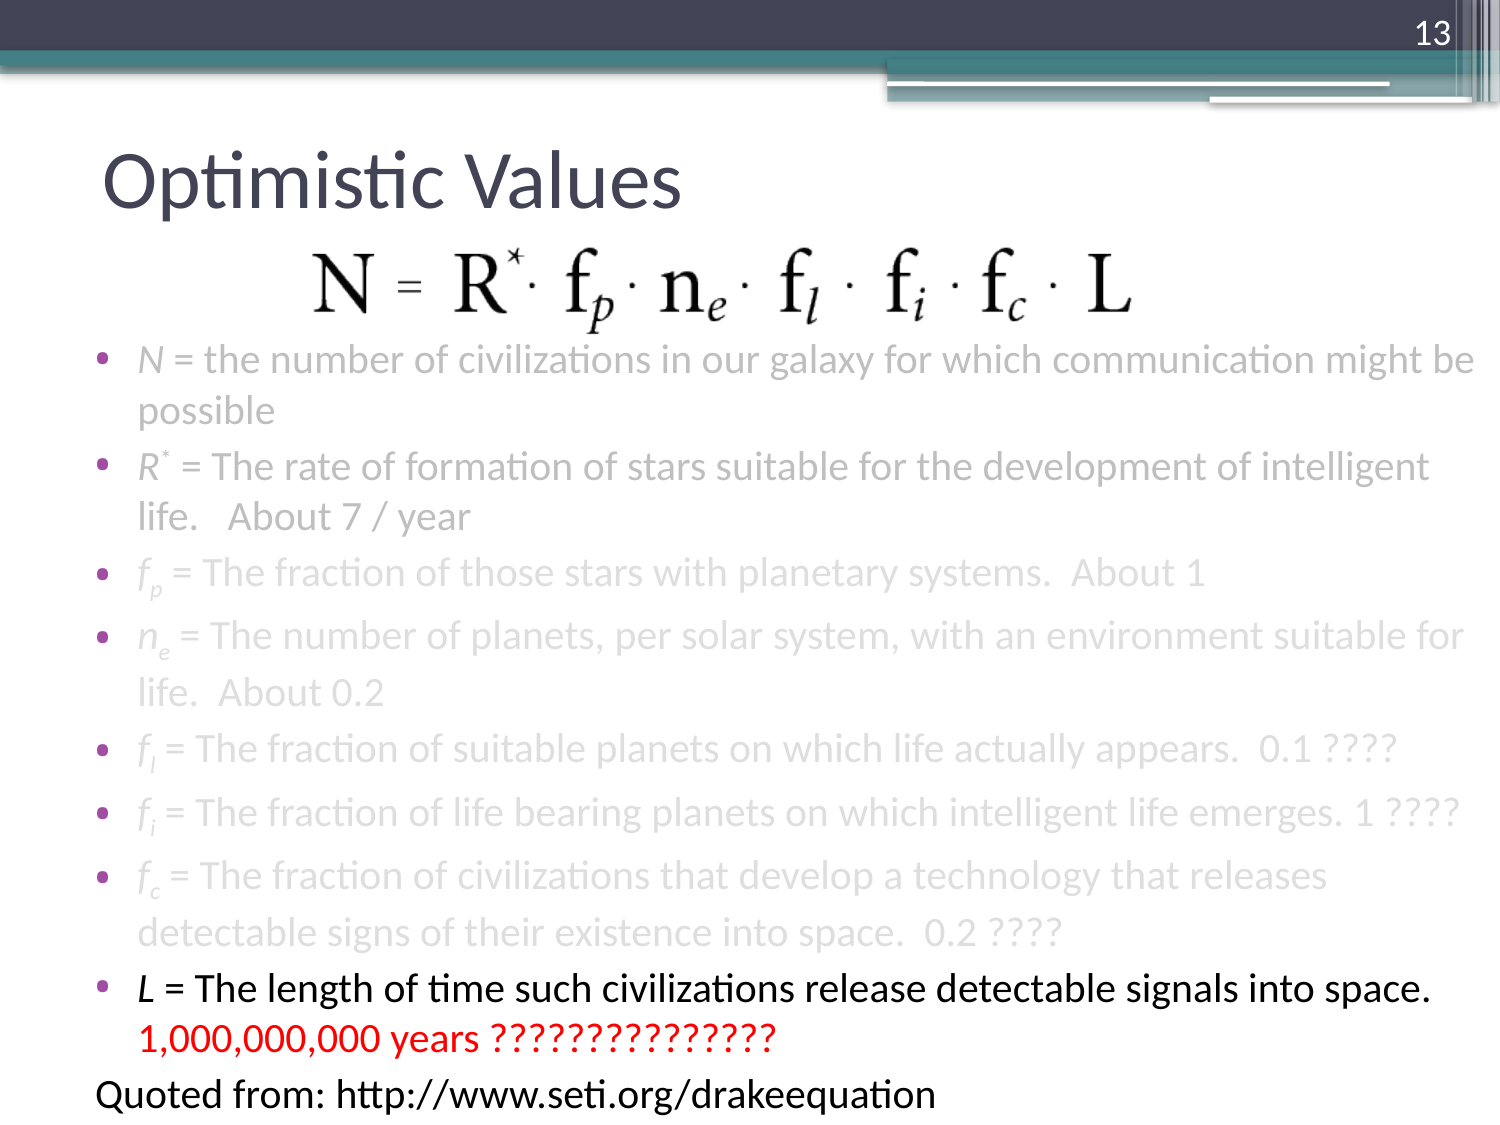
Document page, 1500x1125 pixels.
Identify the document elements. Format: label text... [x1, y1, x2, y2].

slide_number 13 [1341, 0, 1466, 61]
list N = the number of civilizations in our galaxy for which communication might be possible R* = The rate of formation of stars suitable for the development of intelligent life. About 7 / year fp = The fraction of those stars with planetary systems. About 1 ne = The number of planets, per solar system, with an environment suitable for life. About 0.2 fl = The fraction of suitable planets on which life actually appears. 0.1 ???? fi = The fraction of life bearing planets on which intelligent life emerges. 1 ???? fc = The fraction of civilizations that develop a technology that releases detectable signs of their existence into space. 0.2 ???? L = The length of time such civilizations release detectable signals into space. 1,000,000,000 years ??????????????? Quoted from: http://www.seti.org/drakeequation [62, 324, 1500, 1035]
title Optimistic Values [87, 87, 1438, 263]
picture [312, 224, 1157, 348]
